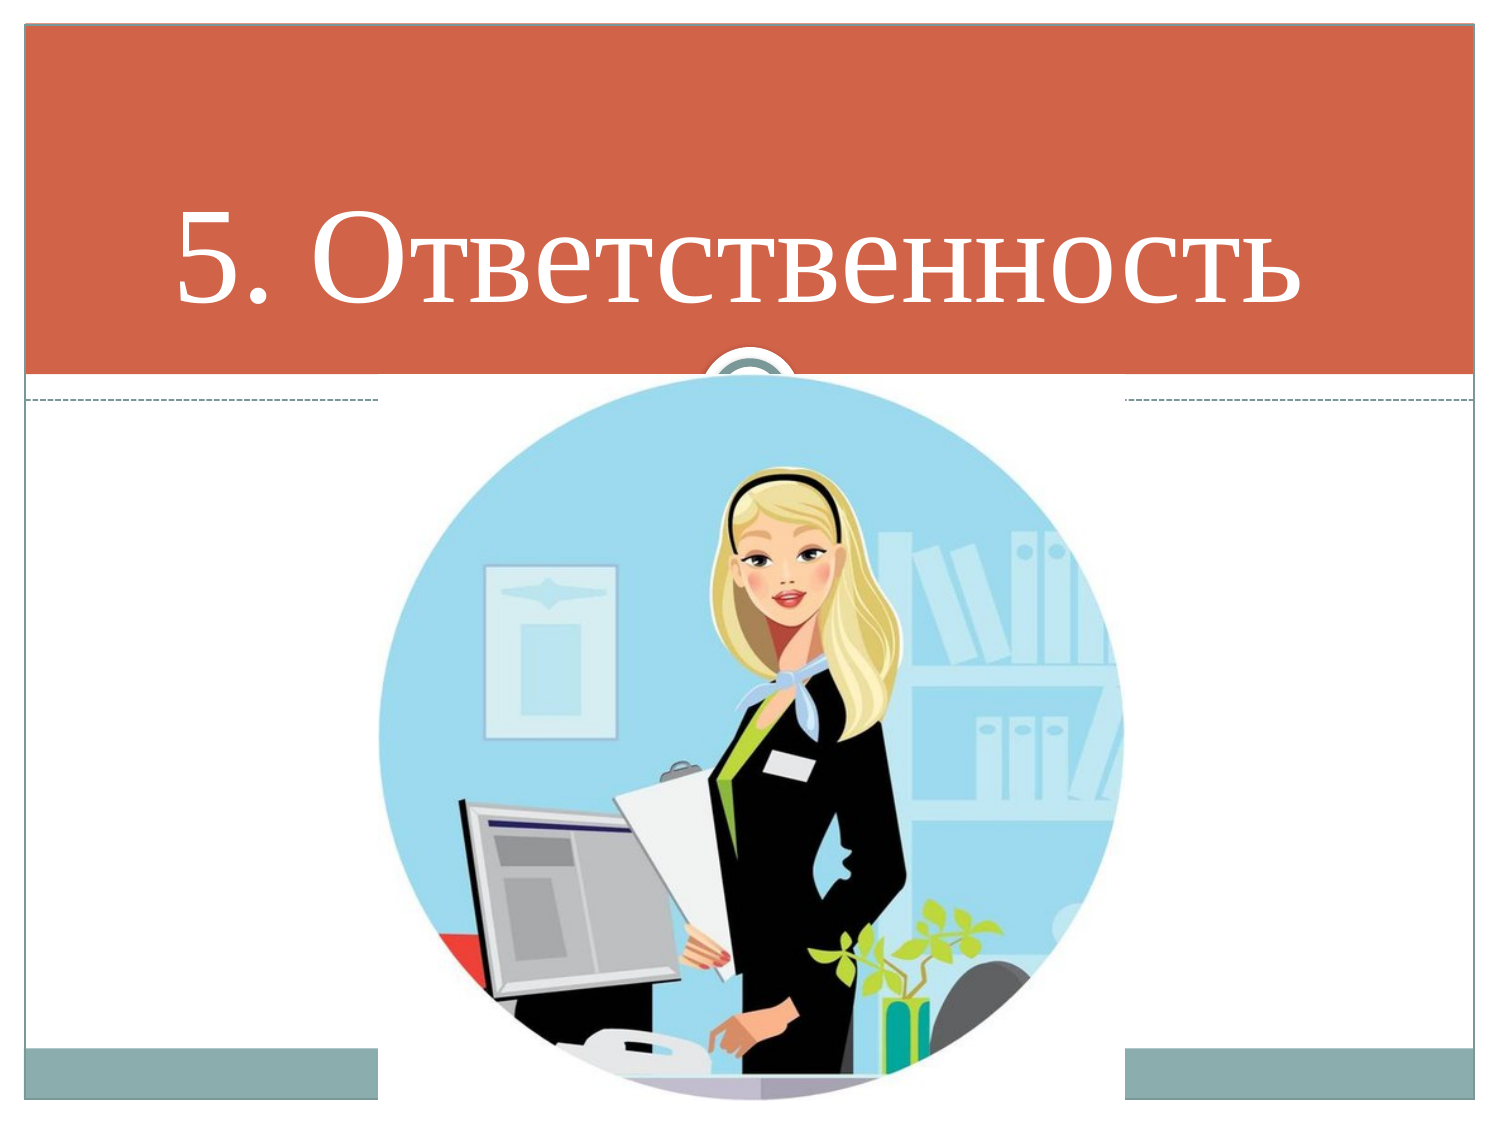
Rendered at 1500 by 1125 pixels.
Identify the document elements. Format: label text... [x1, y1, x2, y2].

picture [378, 374, 1126, 1101]
title 5. Ответственность [118, 87, 1394, 338]
